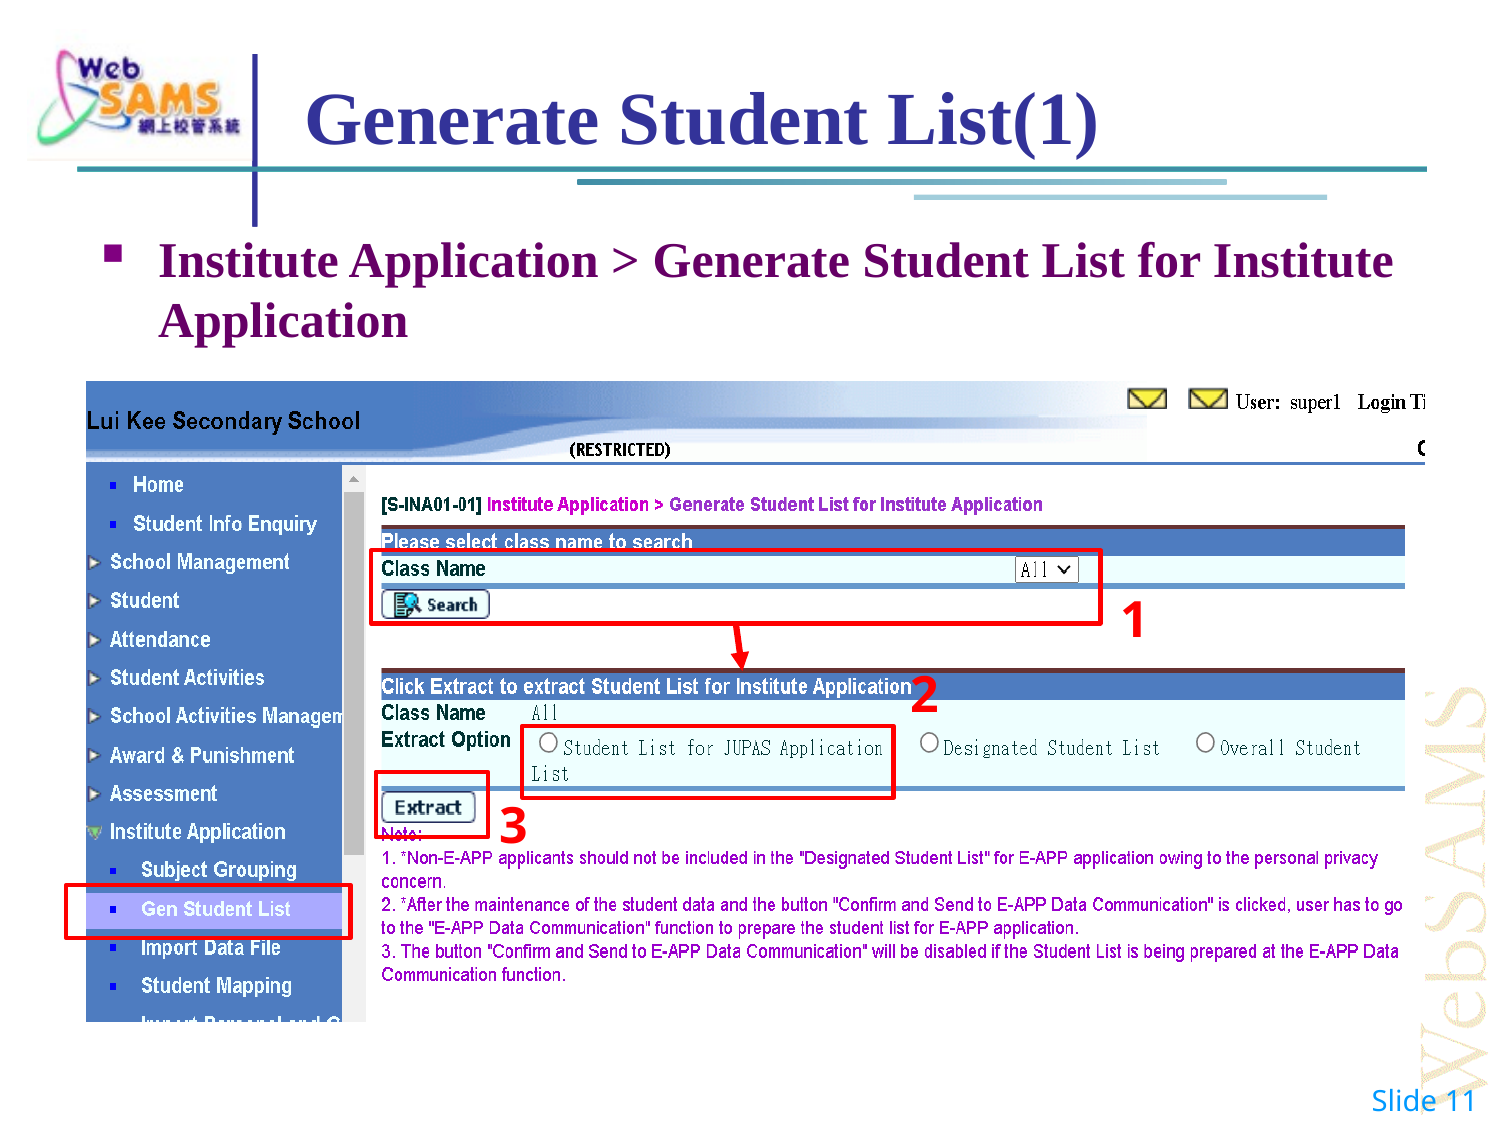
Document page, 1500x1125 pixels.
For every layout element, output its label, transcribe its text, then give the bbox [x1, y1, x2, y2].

title Generate Student List(1) [289, 41, 1465, 167]
picture [1393, 679, 1500, 1117]
list Institute Application > Generate Student List for Institute Application [86, 220, 1425, 380]
picture [27, 29, 253, 161]
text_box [66, 380, 1426, 1023]
